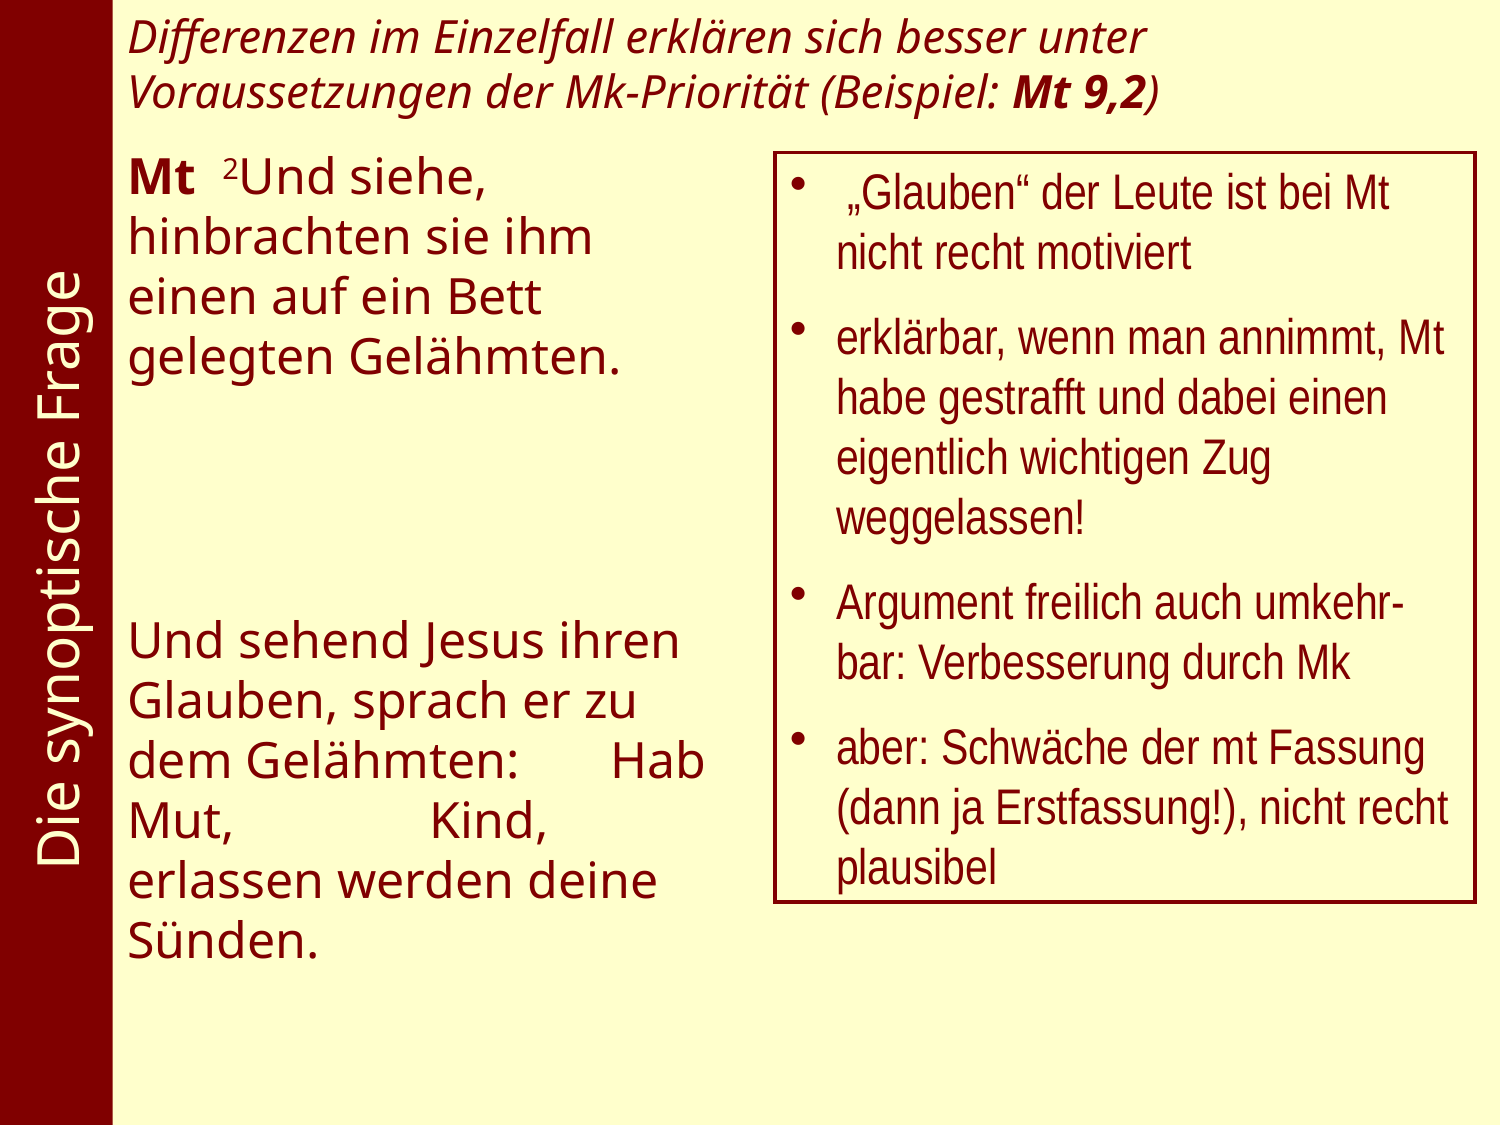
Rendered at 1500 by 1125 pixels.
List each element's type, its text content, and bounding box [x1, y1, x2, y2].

text_box „Glauben“ der Leute ist bei Mt nicht recht motiviert erklärbar, wenn man annimmt, Mt habe gestrafft und dabei einen eigentlich wichtigen Zug weggelassen! Argument freilich auch umkehr-bar: Verbesserung durch Mk aber: Schwäche der mt Fassung (dann ja Erstfassung!), nicht recht plausibel [774, 152, 1475, 903]
text_box Mt 2Und siehe, hinbrachten sie ihm einen auf ein Bett gelegten Gelähmten. Und sehend Jesus ihren Glauben, sprach er zu dem Gelähmten: Hab Mut, Kind, erlassen werden deine Sünden. [113, 137, 750, 976]
text_box Die synoptische Frage [0, 0, 113, 1125]
text_box Differenzen im Einzelfall erklären sich besser unter Voraussetzungen der Mk-Priorität (Beispiel: Mt 9,2) [112, 0, 1500, 125]
